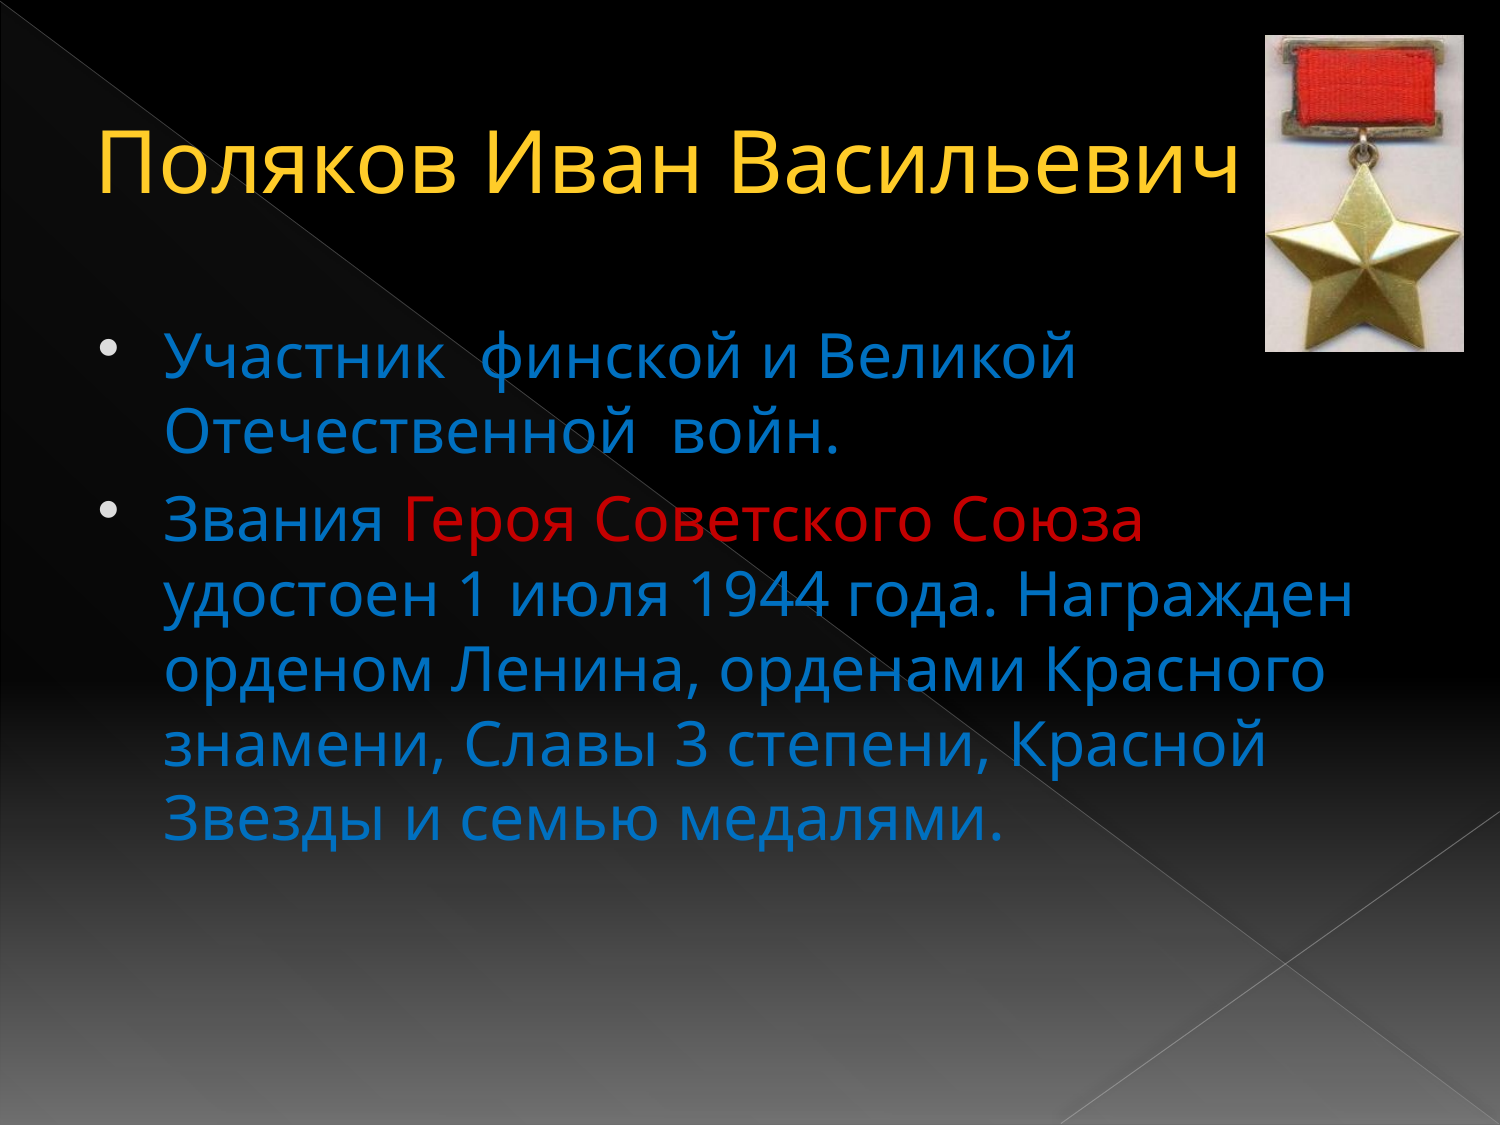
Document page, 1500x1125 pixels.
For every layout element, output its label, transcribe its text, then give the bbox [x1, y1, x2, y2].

list Участник финской и Великой Отечественной войн. Звания Героя Советского Союза удостоен 1 июля 1944 года. Награжден орденом Ленина, орденами Красного знамени, Славы 3 степени, Красной Звезды и семью медалями. [75, 308, 1425, 1059]
picture [1265, 34, 1465, 352]
title Поляков Иван Васильевич [0, 43, 1255, 274]
